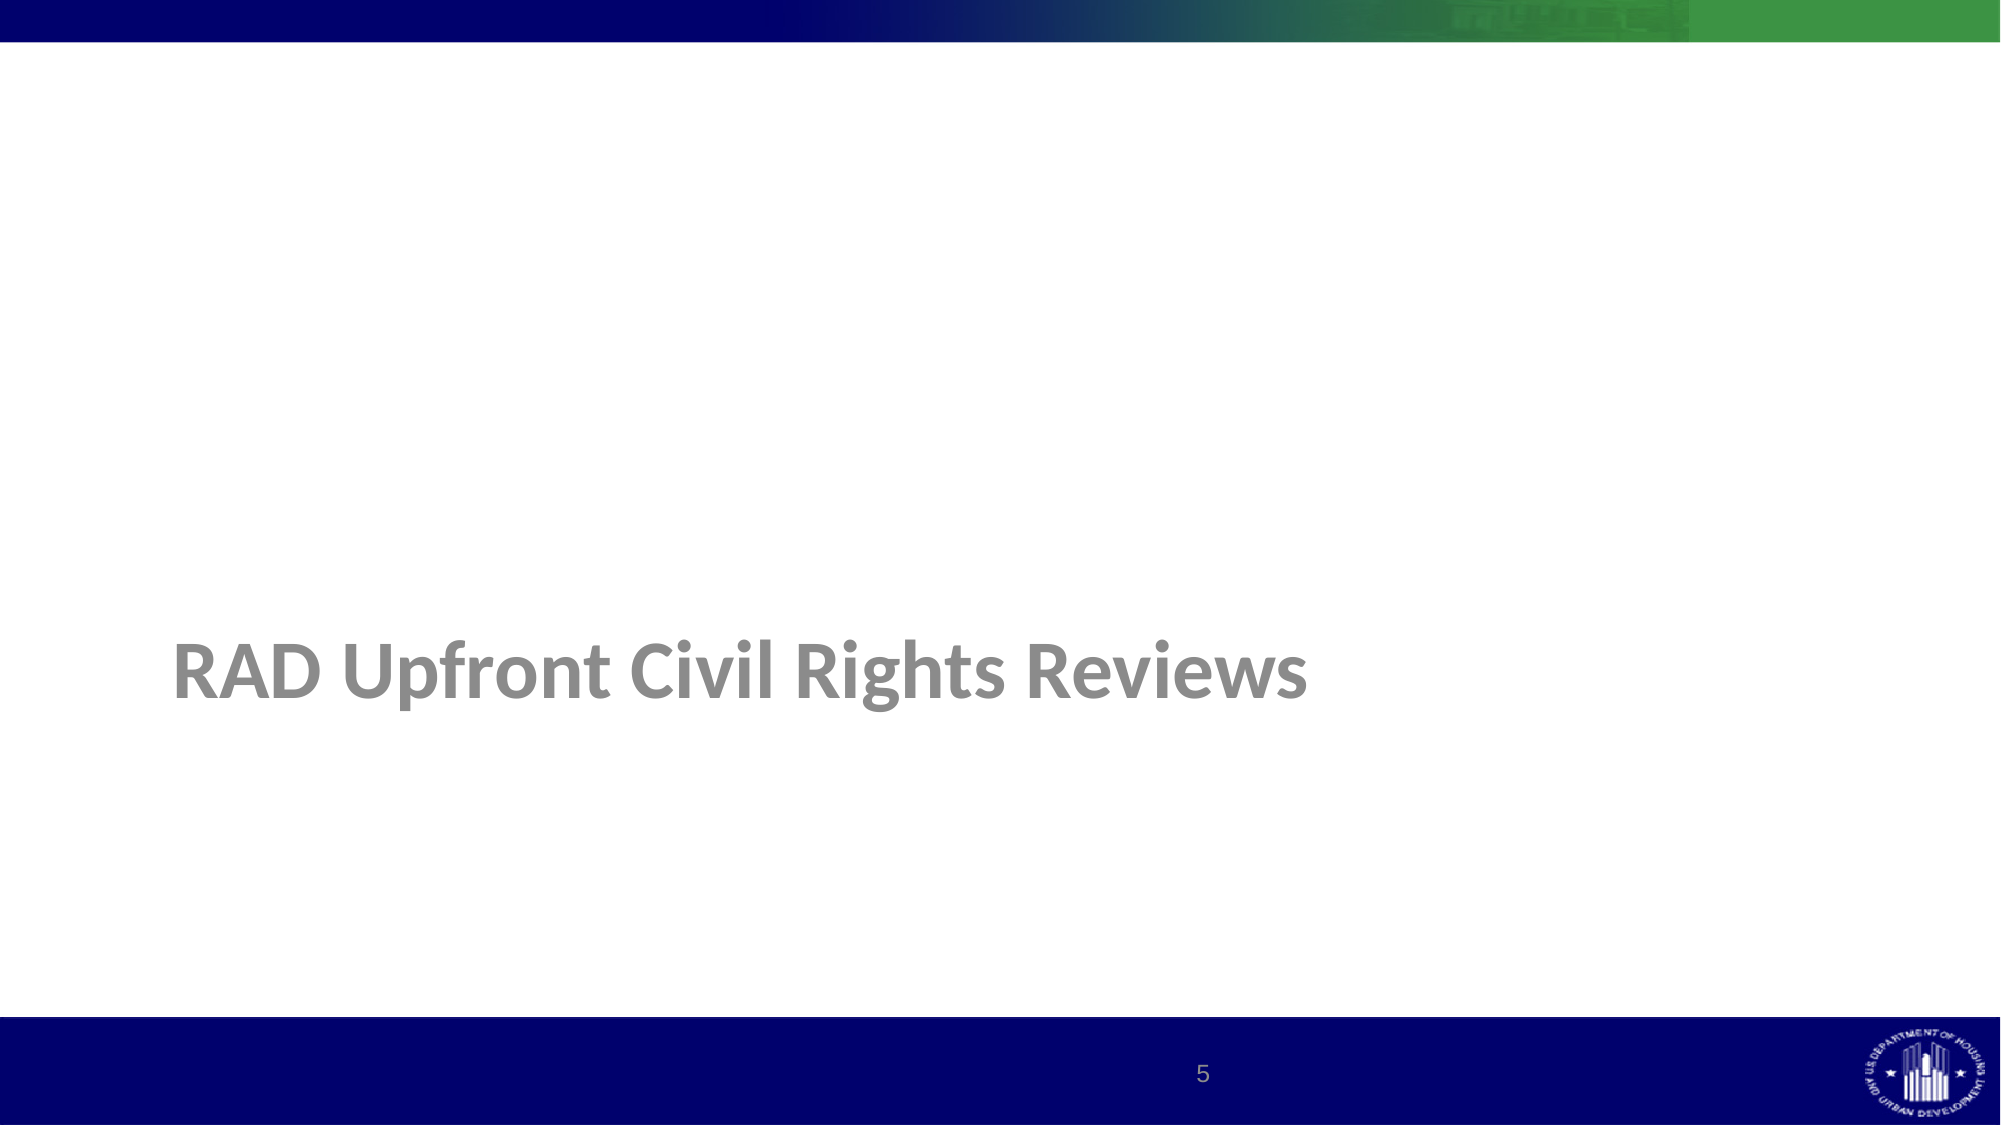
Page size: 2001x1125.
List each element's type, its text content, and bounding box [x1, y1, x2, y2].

picture [0, 0, 2001, 1125]
slide_number 5 [758, 1042, 1226, 1103]
list RAD Upfront Civil Rights Reviews [157, 476, 1858, 723]
